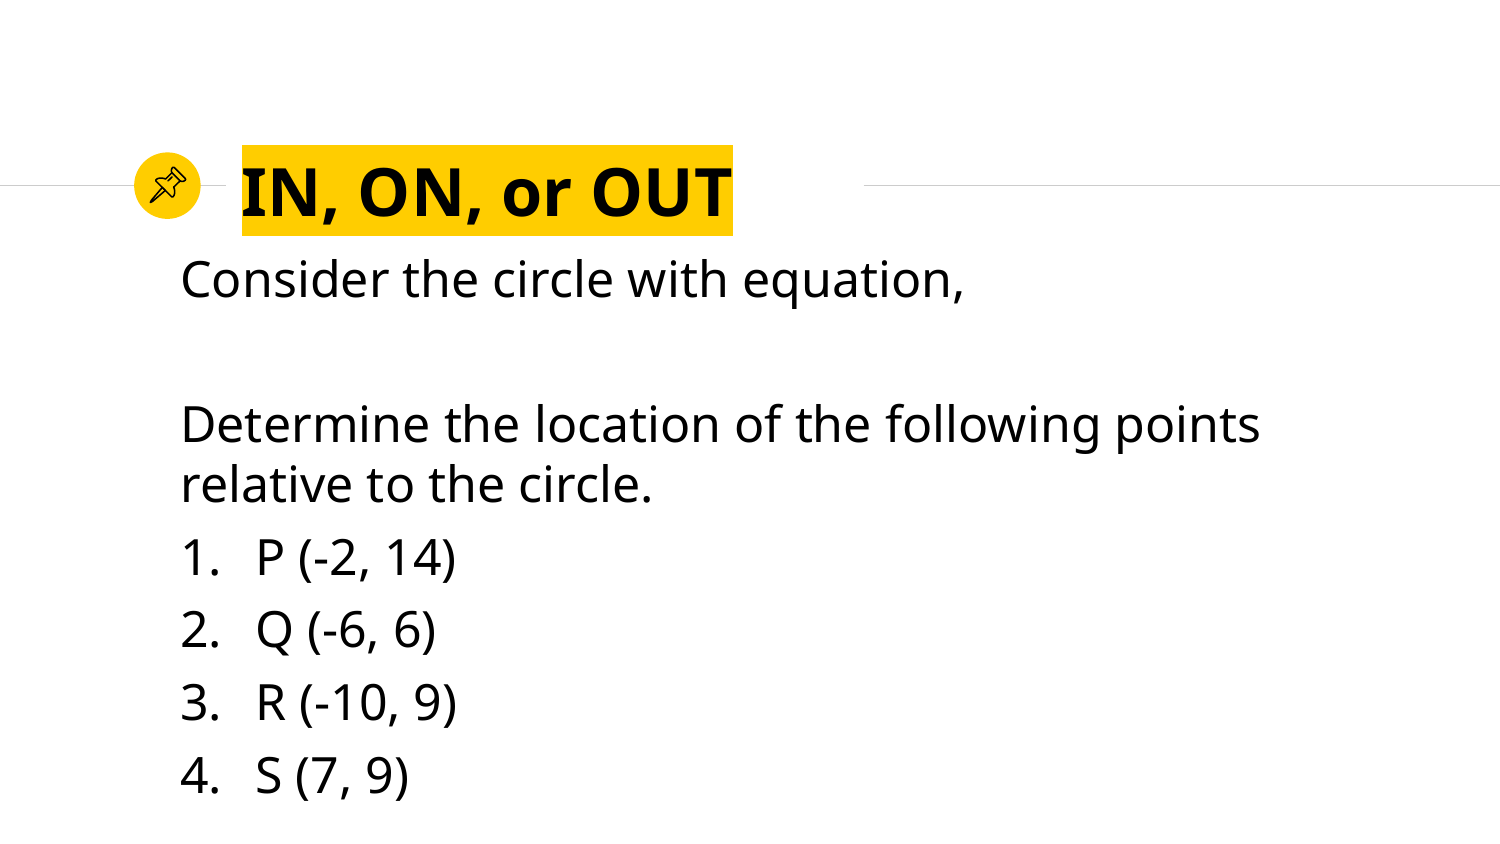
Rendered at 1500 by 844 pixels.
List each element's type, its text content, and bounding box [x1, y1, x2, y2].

title IN, ON, or OUT [226, 151, 1010, 229]
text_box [150, 166, 186, 203]
